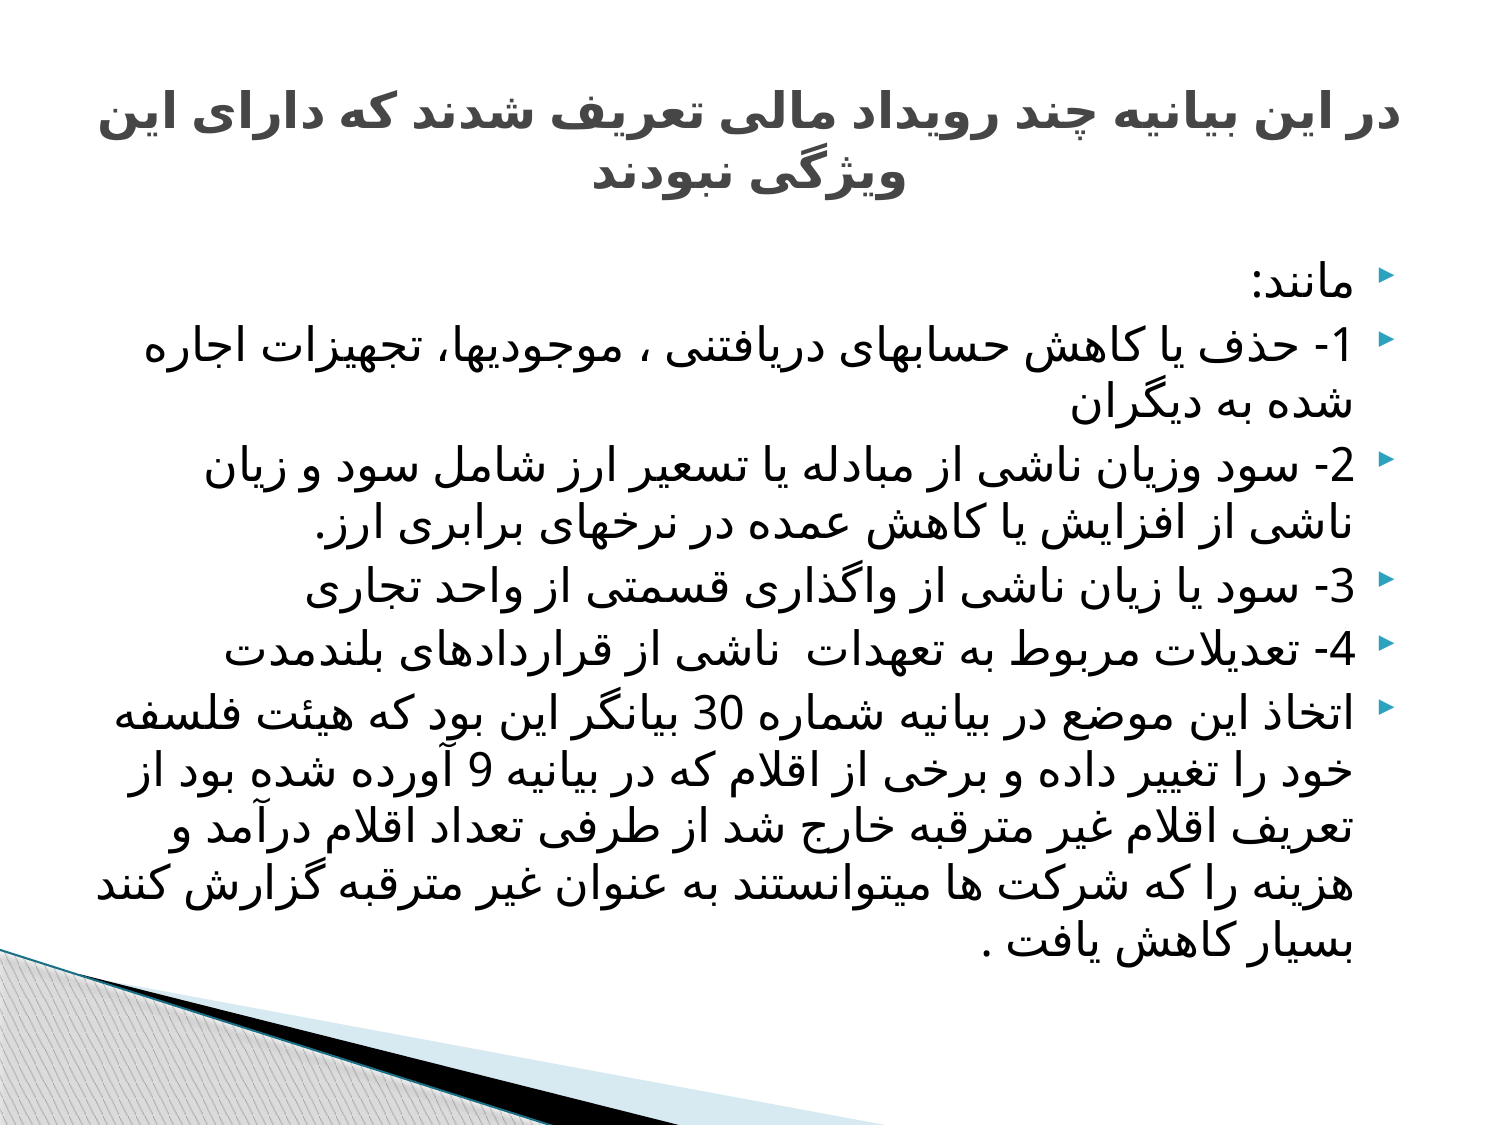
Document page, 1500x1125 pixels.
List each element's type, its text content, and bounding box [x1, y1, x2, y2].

list مانند: 1- حذف یا کاهش حسابهای دریافتنی ، موجودیها، تجهیزات اجاره شده به دیگران 2- سود وزیان ناشی از مبادله یا تسعیر ارز شامل سود و زیان ناشی از افزایش یا کاهش عمده در نرخهای برابری ارز. 3- سود یا زیان ناشی از واگذاری قسمتی از واحد تجاری 4- تعدیلات مربوط به تعهدات ناشی از قراردادهای بلندمدت اتخاذ این موضع در بیانیه شماره 30 بیانگر این بود که هیئت فلسفه خود را تغییر داده و برخی از اقلام که در بیانیه 9 آورده شده بود از تعریف اقلام غیر مترقبه خارج شد از طرفی تعداد اقلام درآمد و هزینه را که شرکت ها میتوانستند به عنوان غیر مترقبه گزارش کنند بسیار کاهش یافت . [75, 243, 1425, 986]
title در این بیانیه چند رویداد مالی تعریف شدند که دارای این ویژگی نبودند [75, 45, 1425, 233]
